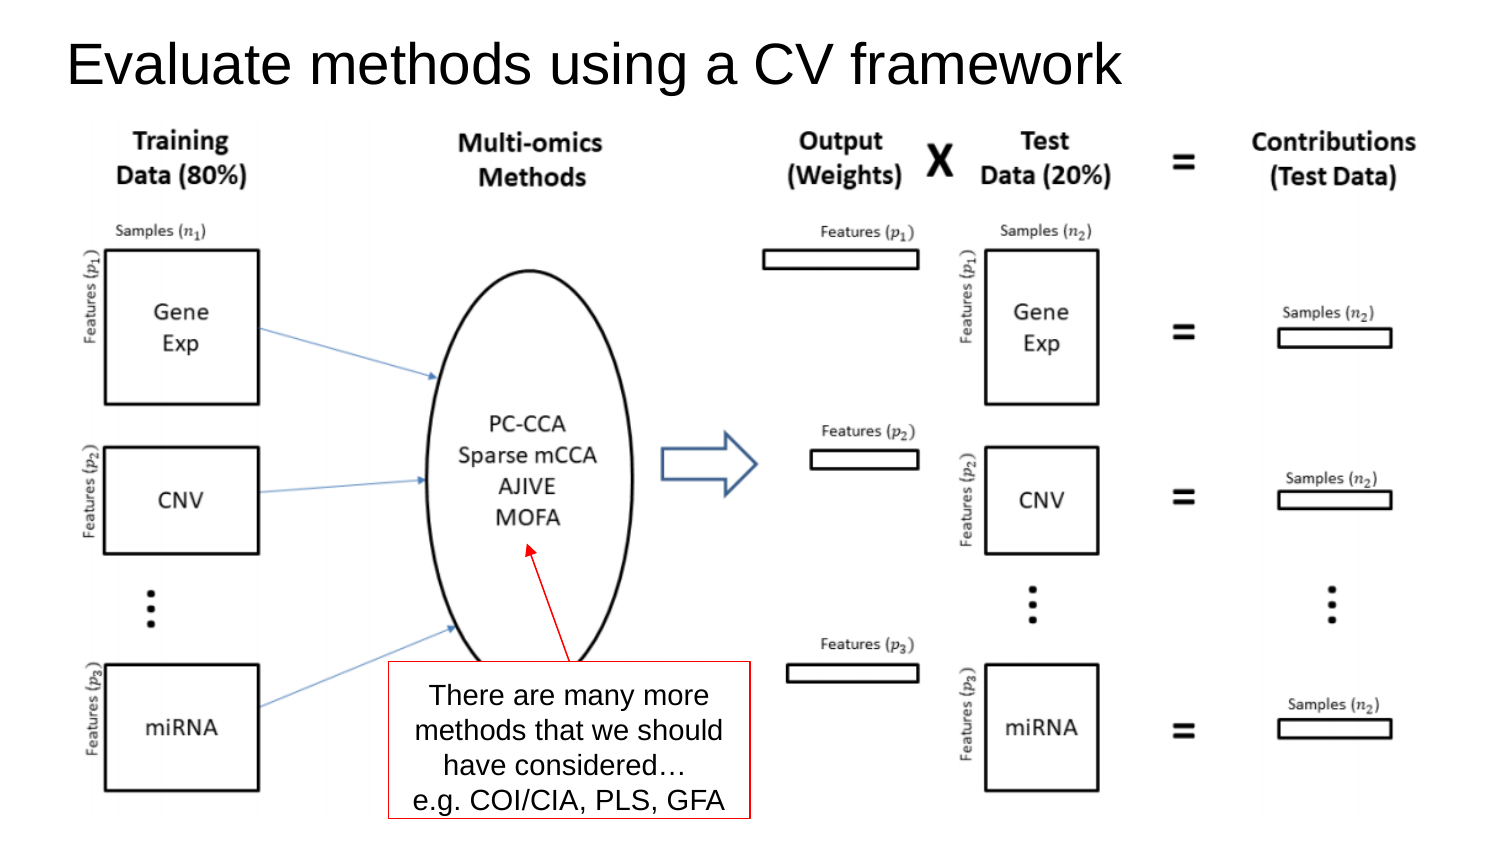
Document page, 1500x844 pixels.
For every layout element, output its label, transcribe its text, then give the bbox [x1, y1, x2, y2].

title Evaluate methods using a CV framework [51, 11, 1449, 105]
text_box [526, 543, 570, 662]
picture [60, 118, 1448, 819]
